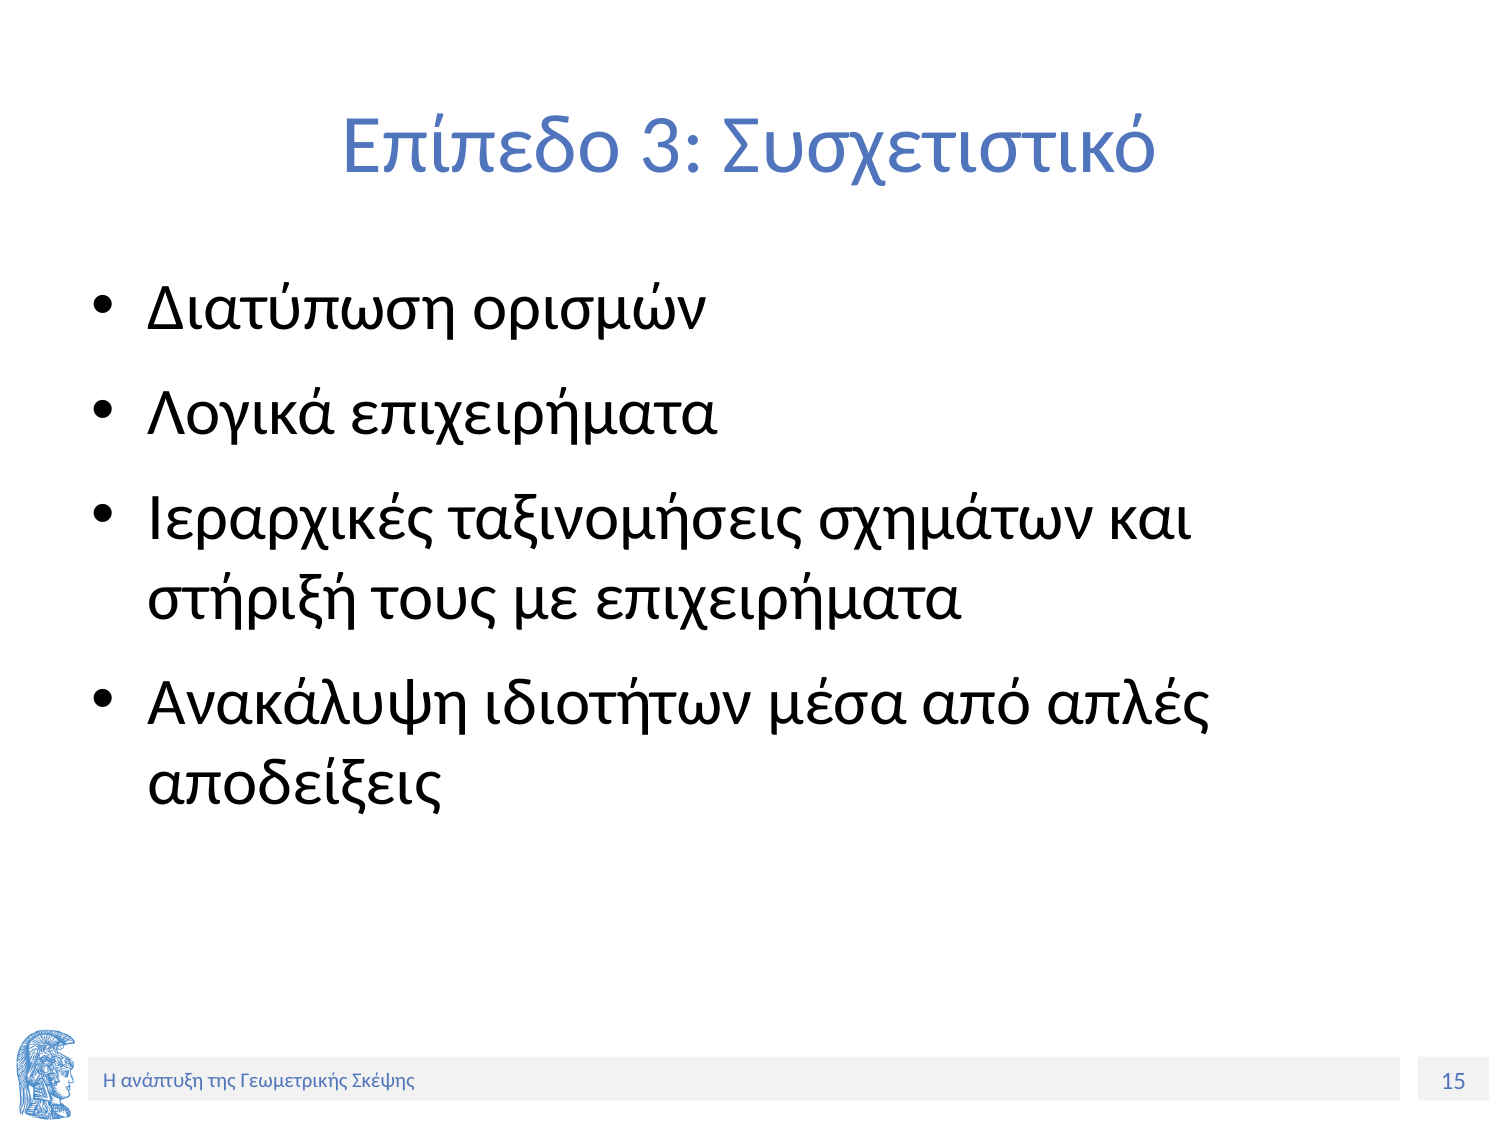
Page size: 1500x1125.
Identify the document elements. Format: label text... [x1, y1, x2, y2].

title Επίπεδο 3: Συσχετιστικό [75, 45, 1425, 233]
list Διατύπωση ορισμών Λογικά επιχειρήματα Ιεραρχικές ταξινομήσεις σχημάτων και στήριξή τους με επιχειρήματα Ανακάλυψη ιδιοτήτων μέσα από απλές αποδείξεις [76, 255, 1427, 998]
picture [9, 1026, 81, 1120]
